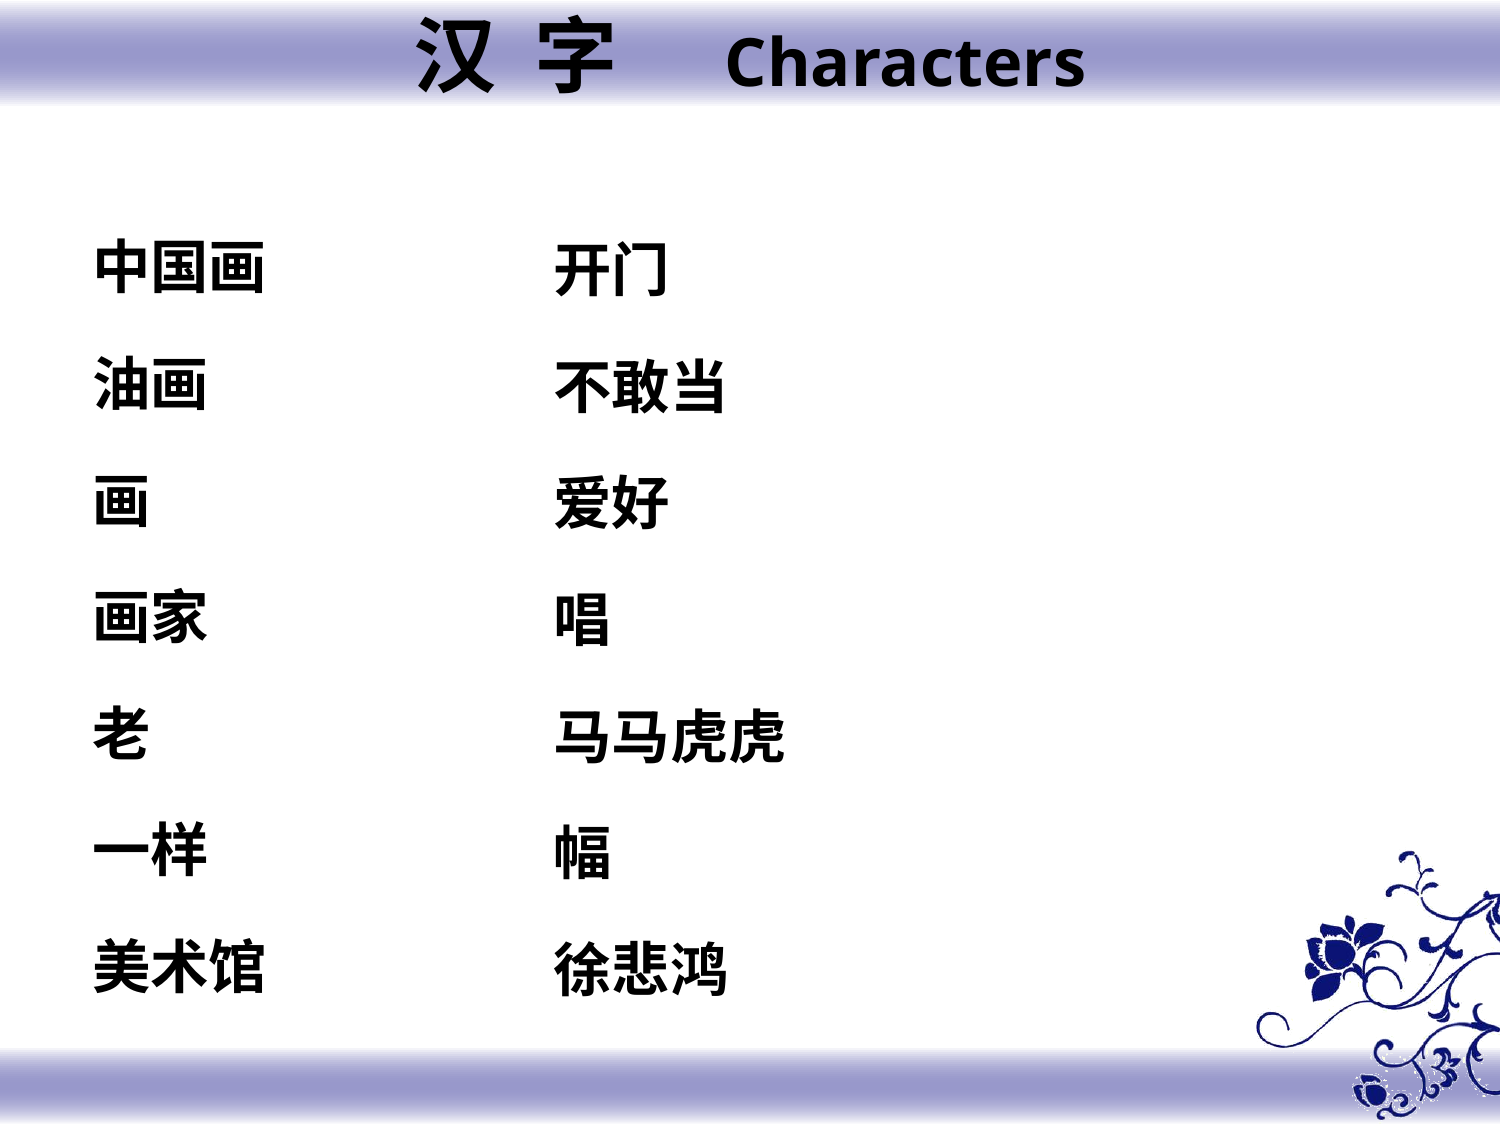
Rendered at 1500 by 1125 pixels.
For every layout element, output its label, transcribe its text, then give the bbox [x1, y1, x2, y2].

text_box 汉 字 Characters [0, 3, 1500, 103]
text_box 中国画 油画 画 画家 老 一样 美术馆 [77, 187, 332, 1041]
text_box 开门 不敢当 爱好 唱 马马虎虎 幅 徐悲鸿 [538, 190, 909, 1044]
picture [1245, 840, 1500, 1125]
